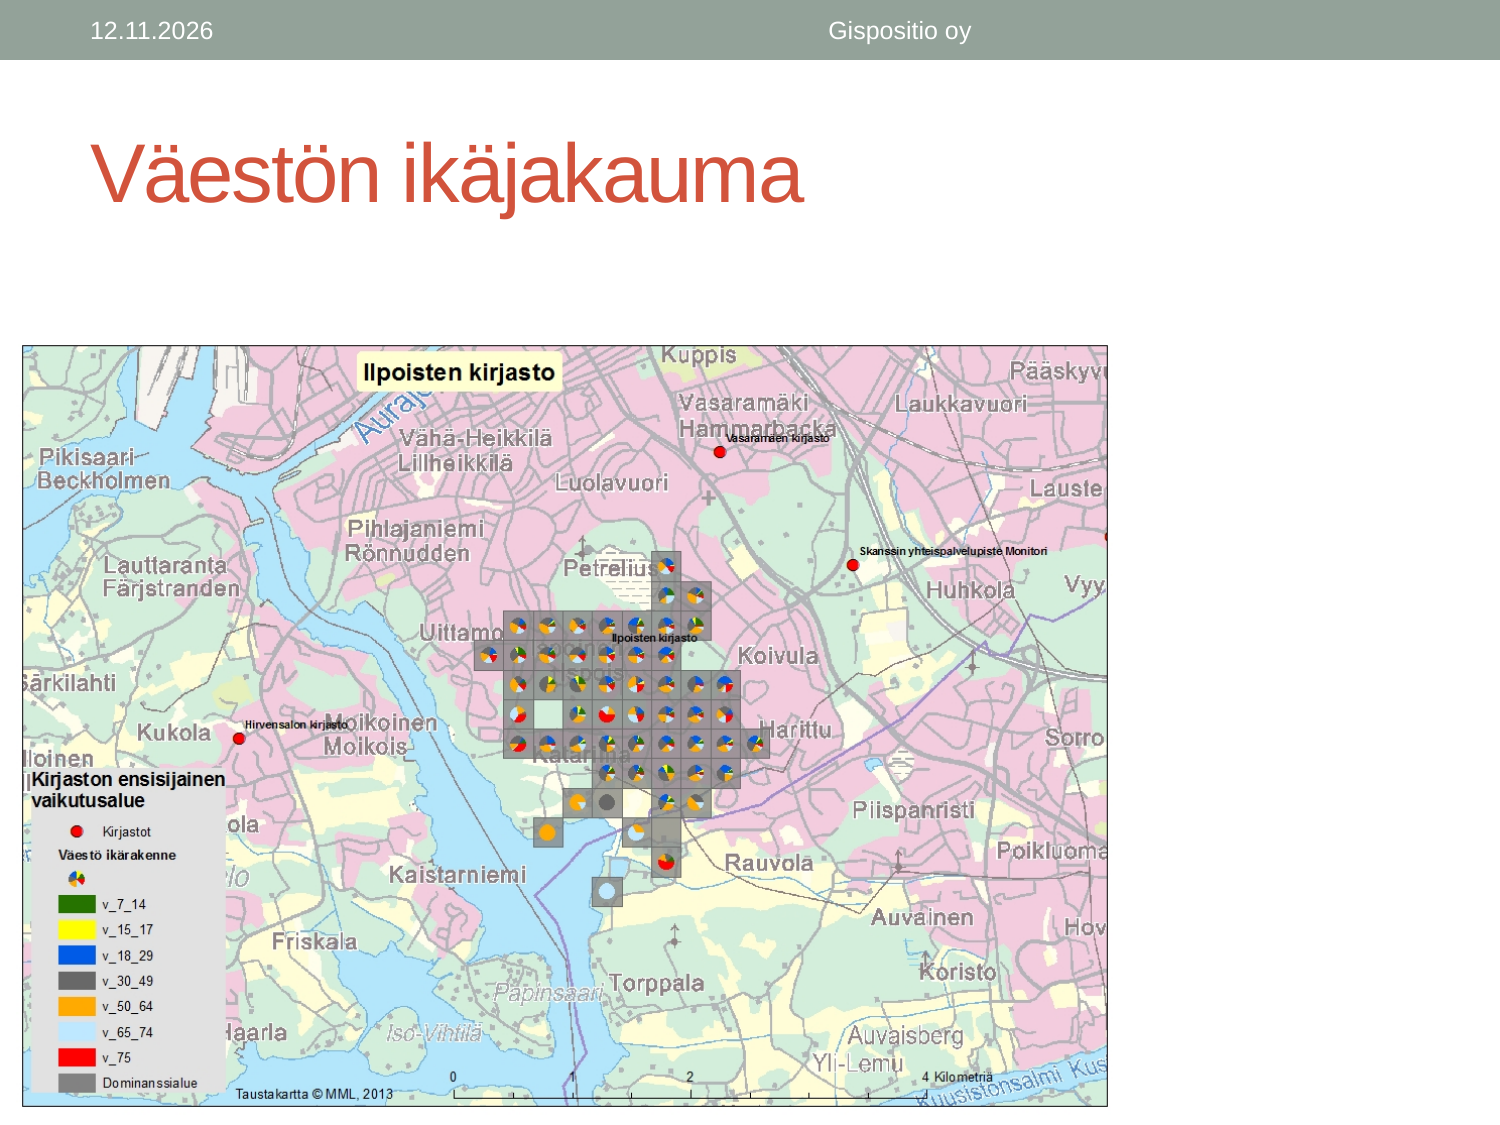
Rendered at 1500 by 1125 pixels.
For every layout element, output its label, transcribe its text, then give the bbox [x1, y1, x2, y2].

footer Gispositio oy [562, 3, 1238, 57]
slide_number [75, 3, 550, 57]
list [0, 324, 1131, 1125]
title Väestön ikäjakauma [75, 87, 1425, 250]
